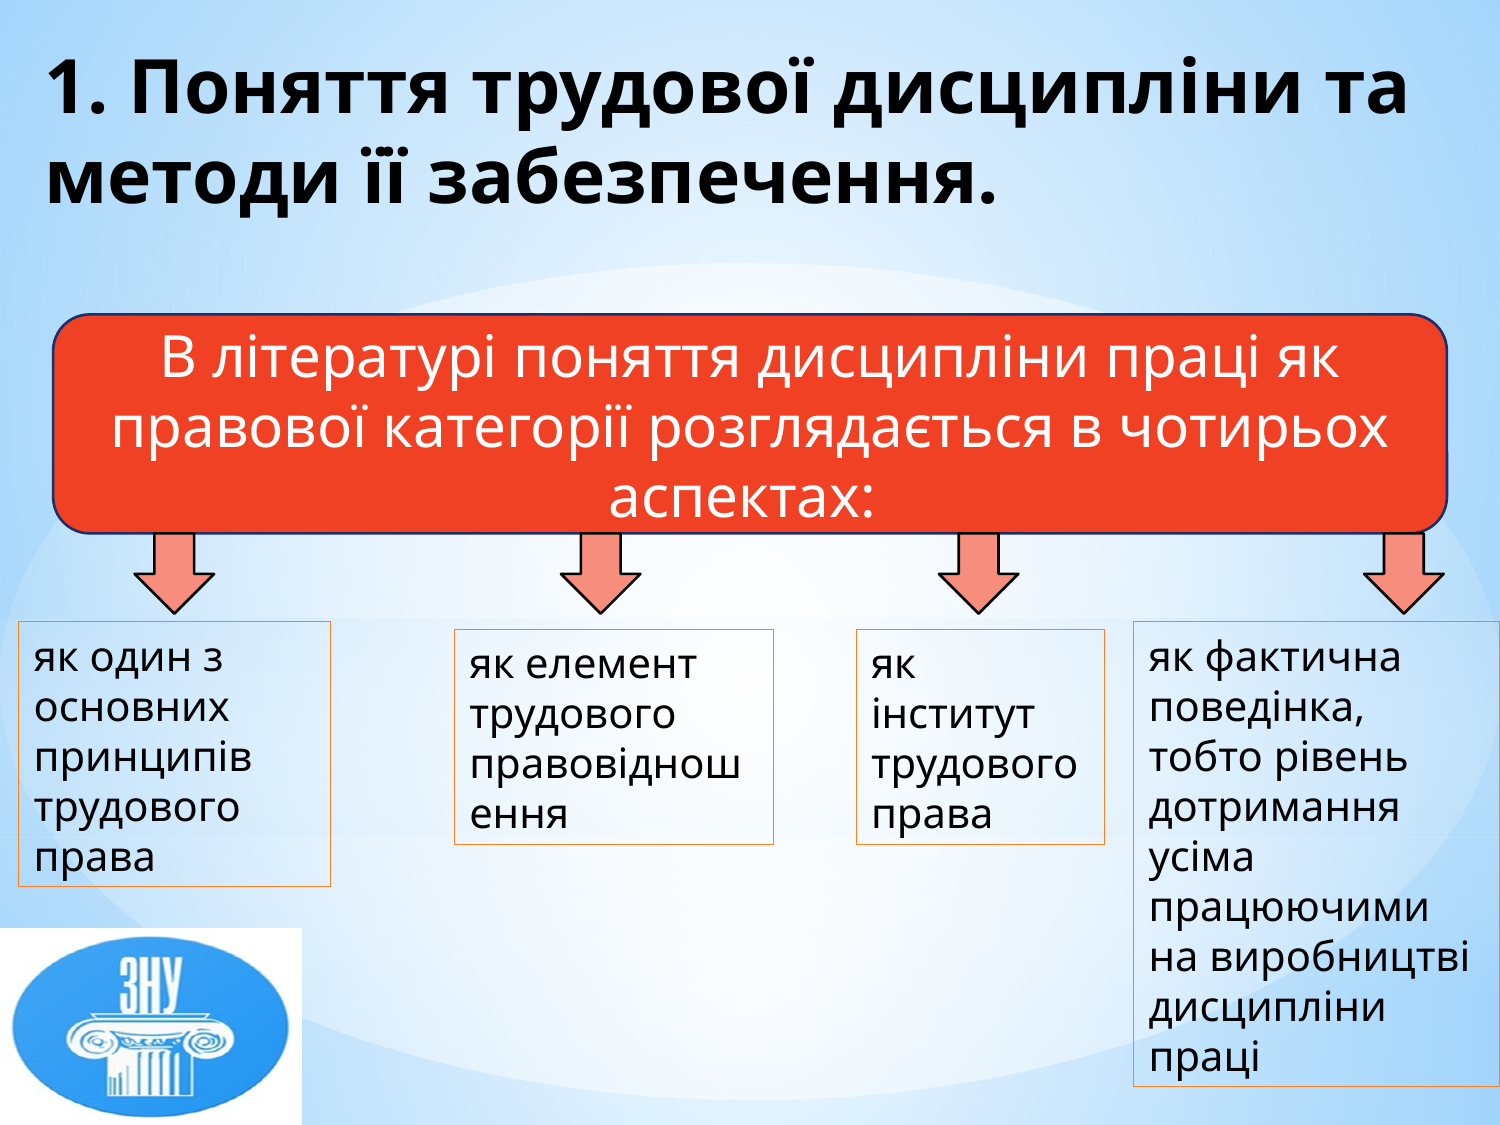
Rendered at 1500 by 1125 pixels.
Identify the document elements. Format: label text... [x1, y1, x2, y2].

text_box [559, 532, 642, 615]
title 1. Поняття трудової дисципліни та методи її забезпечення. [29, 30, 1459, 219]
text_box як фактична поведінка, тобто рівень дотримання усіма працюючими на виробництві дисципліни праці [1133, 621, 1500, 1087]
text_box як один з основних принципів трудового права [18, 621, 331, 887]
text_box [937, 532, 1020, 615]
text_box В літературі поняття дисципліни праці як правової категорії розглядається в чотирьох аспектах: [51, 313, 1449, 535]
text_box [133, 532, 216, 615]
text_box [1362, 532, 1445, 615]
text_box як інститут трудового права [856, 629, 1105, 845]
picture [0, 928, 302, 1125]
text_box як елемент трудового правовідношення [454, 629, 774, 845]
